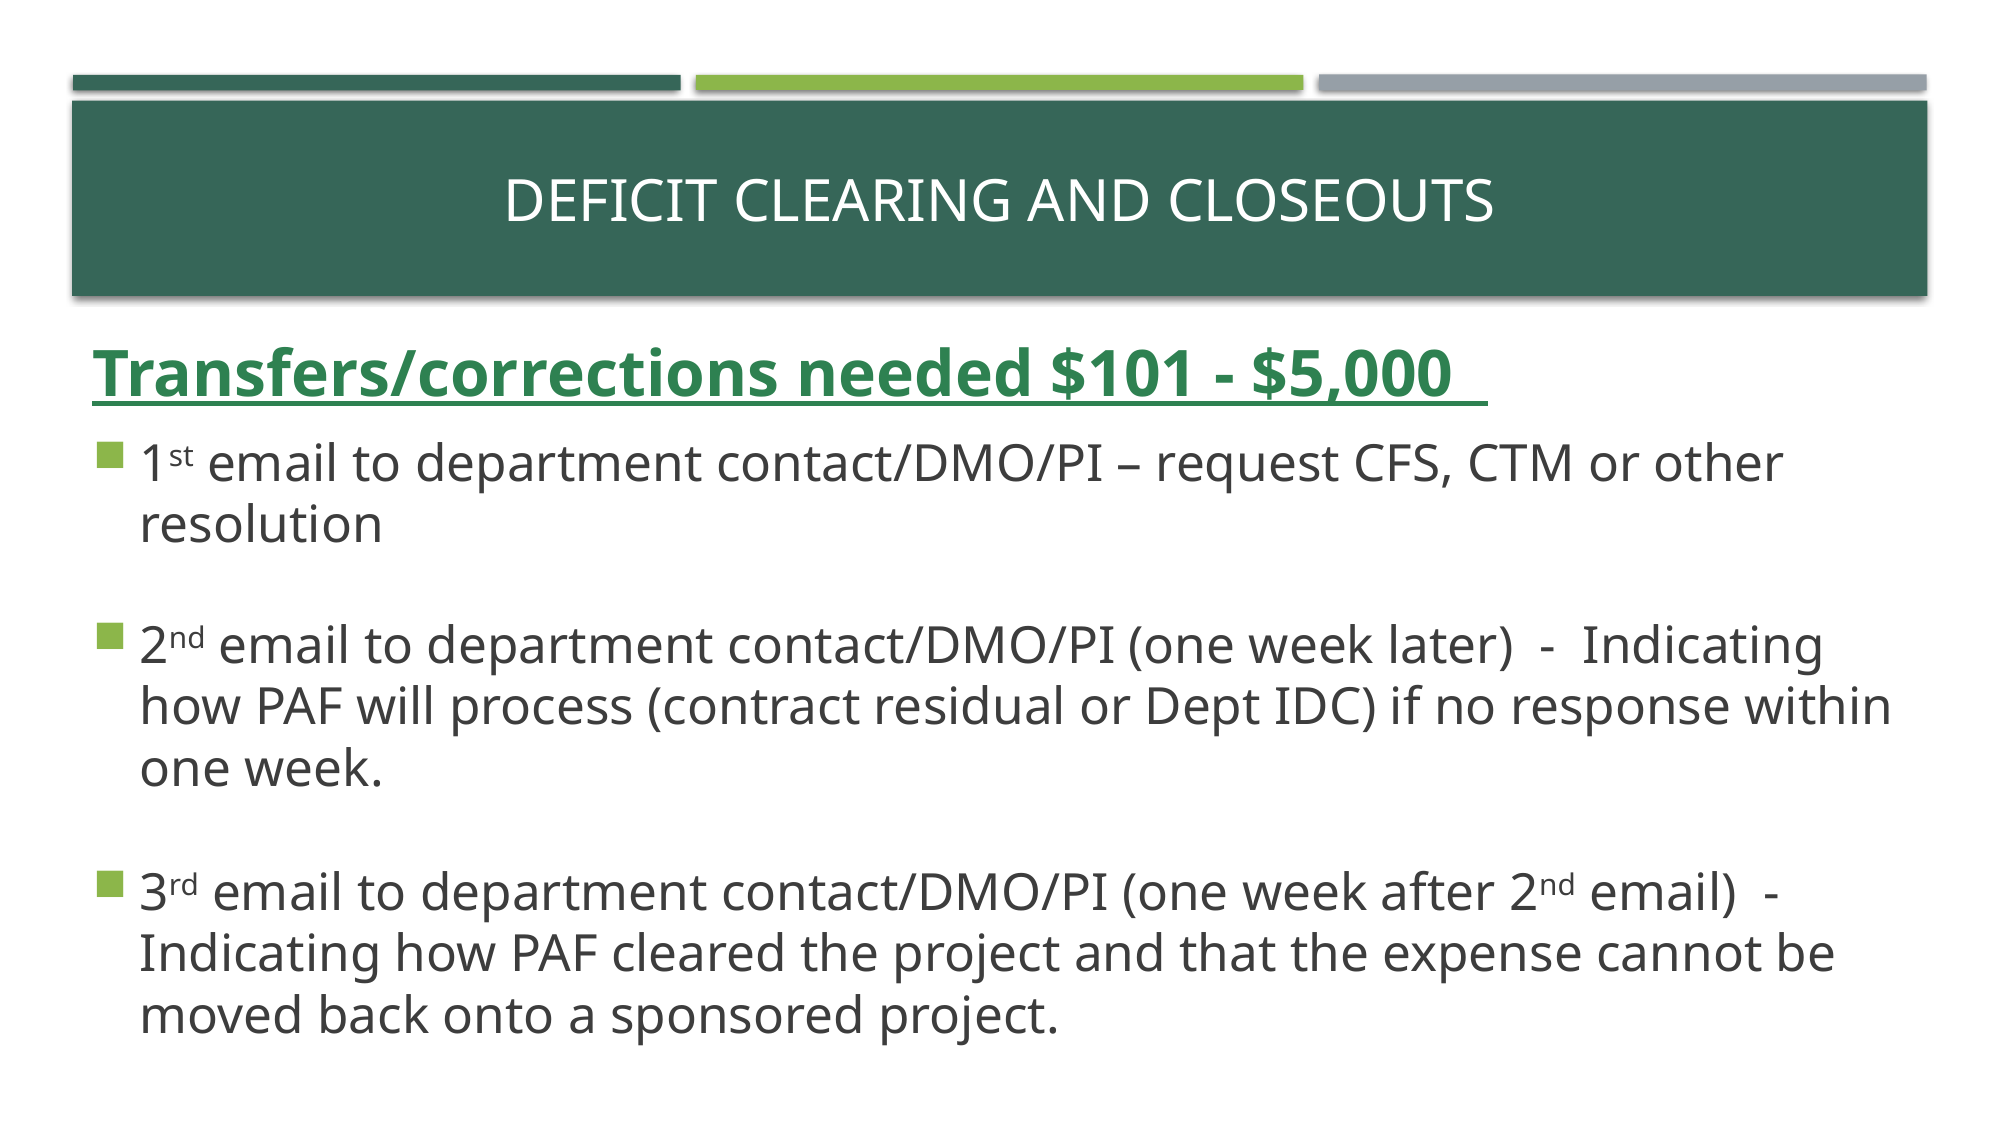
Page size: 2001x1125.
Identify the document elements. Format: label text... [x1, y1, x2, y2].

title Deficit Clearing and Closeouts [95, 115, 1905, 282]
list Transfers/corrections needed $101 - $5,000 1st email to department contact/DMO/PI – request CFS, CTM or other resolution 2nd email to department contact/DMO/PI (one week later) - Indicating how PAF will process (contract residual or Dept IDC) if no response within one week. 3rd email to department contact/DMO/PI (one week after 2nd email) - Indicating how PAF cleared the project and that the expense cannot be moved back onto a sponsored project. [77, 324, 1923, 1054]
